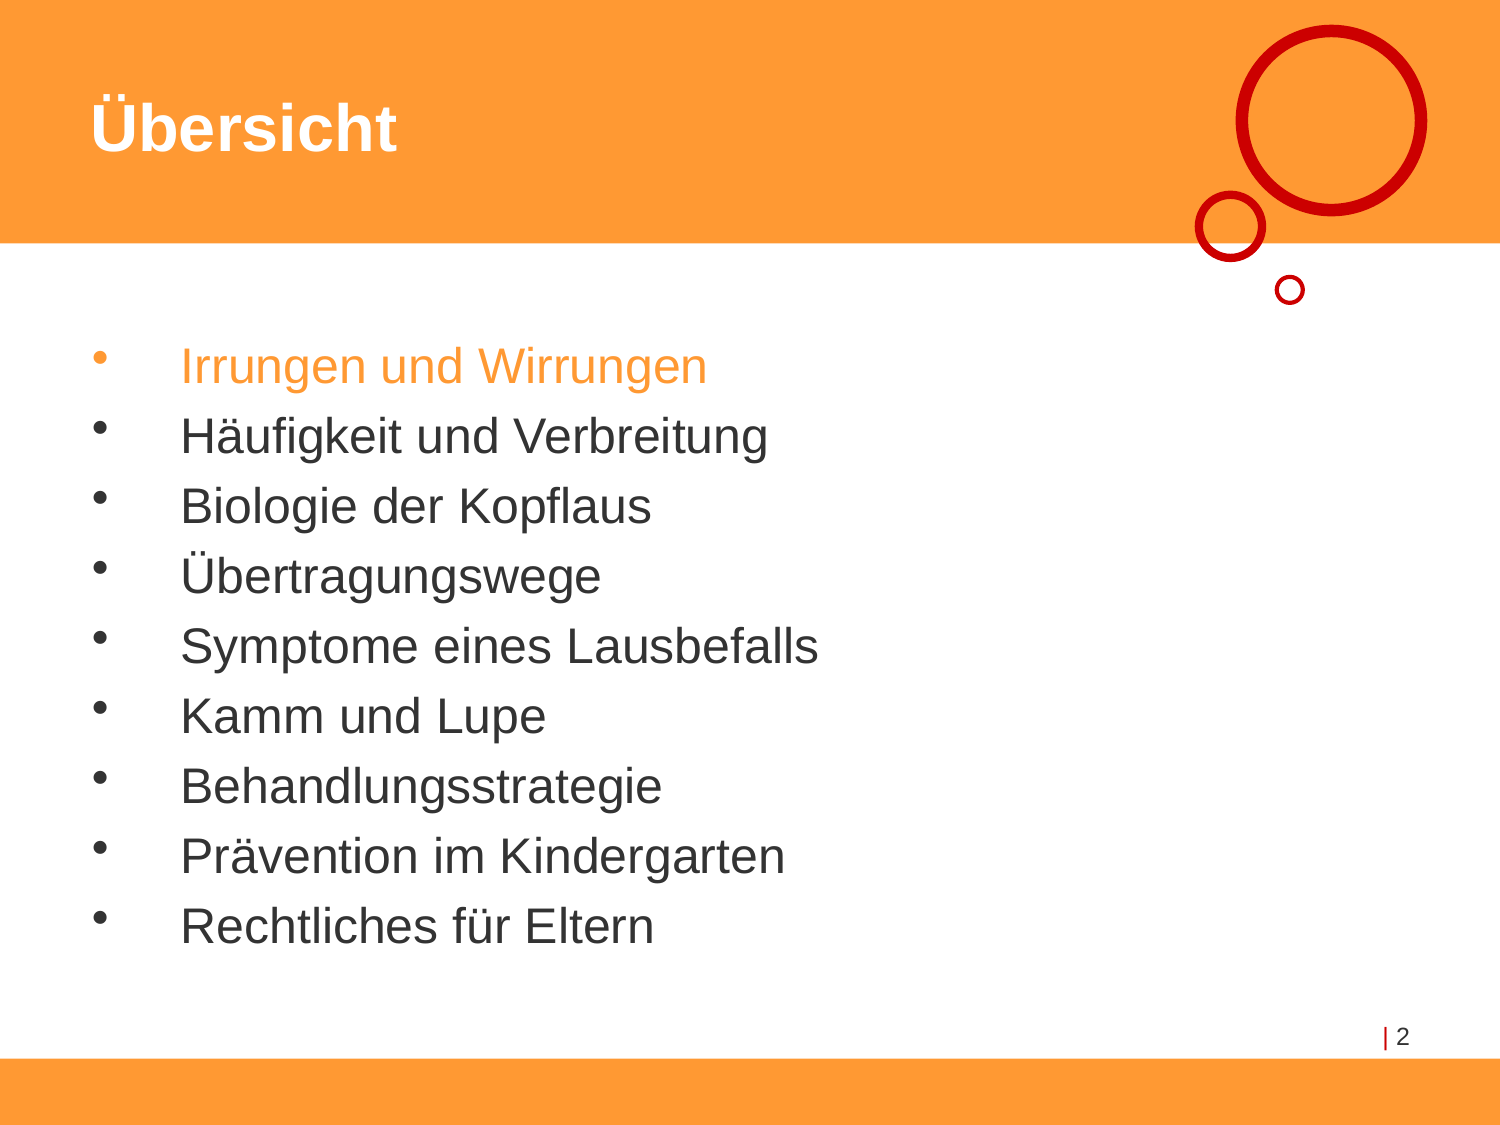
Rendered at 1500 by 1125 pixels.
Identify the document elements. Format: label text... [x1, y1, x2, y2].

slide_number | 2 [1074, 1013, 1425, 1060]
title Übersicht [75, 31, 1164, 219]
list Irrungen und Wirrungen Häufigkeit und Verbreitung Biologie der Kopflaus Übertragungswege Symptome eines Lausbefalls Kamm und Lupe Behandlungsstrategie Prävention im Kindergarten Rechtliches für Eltern [76, 326, 1427, 1000]
